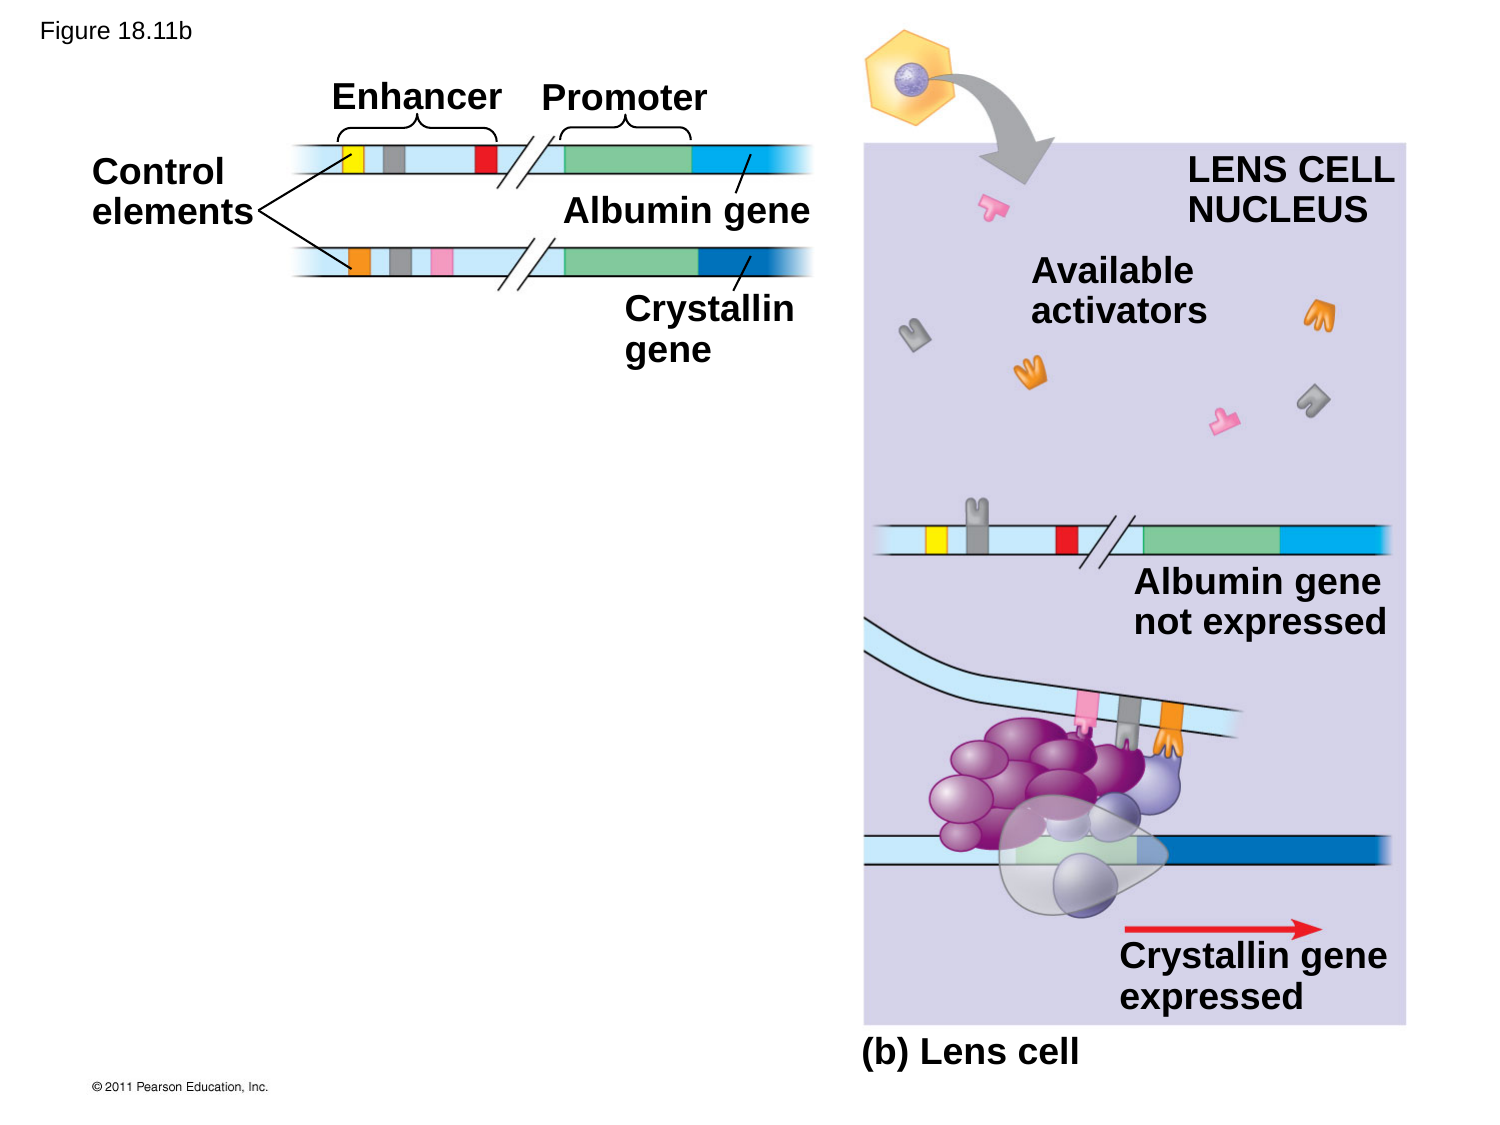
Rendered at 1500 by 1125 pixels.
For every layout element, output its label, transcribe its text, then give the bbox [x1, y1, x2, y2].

picture [85, 22, 1414, 1103]
title Figure 18.11b [24, 3, 451, 55]
